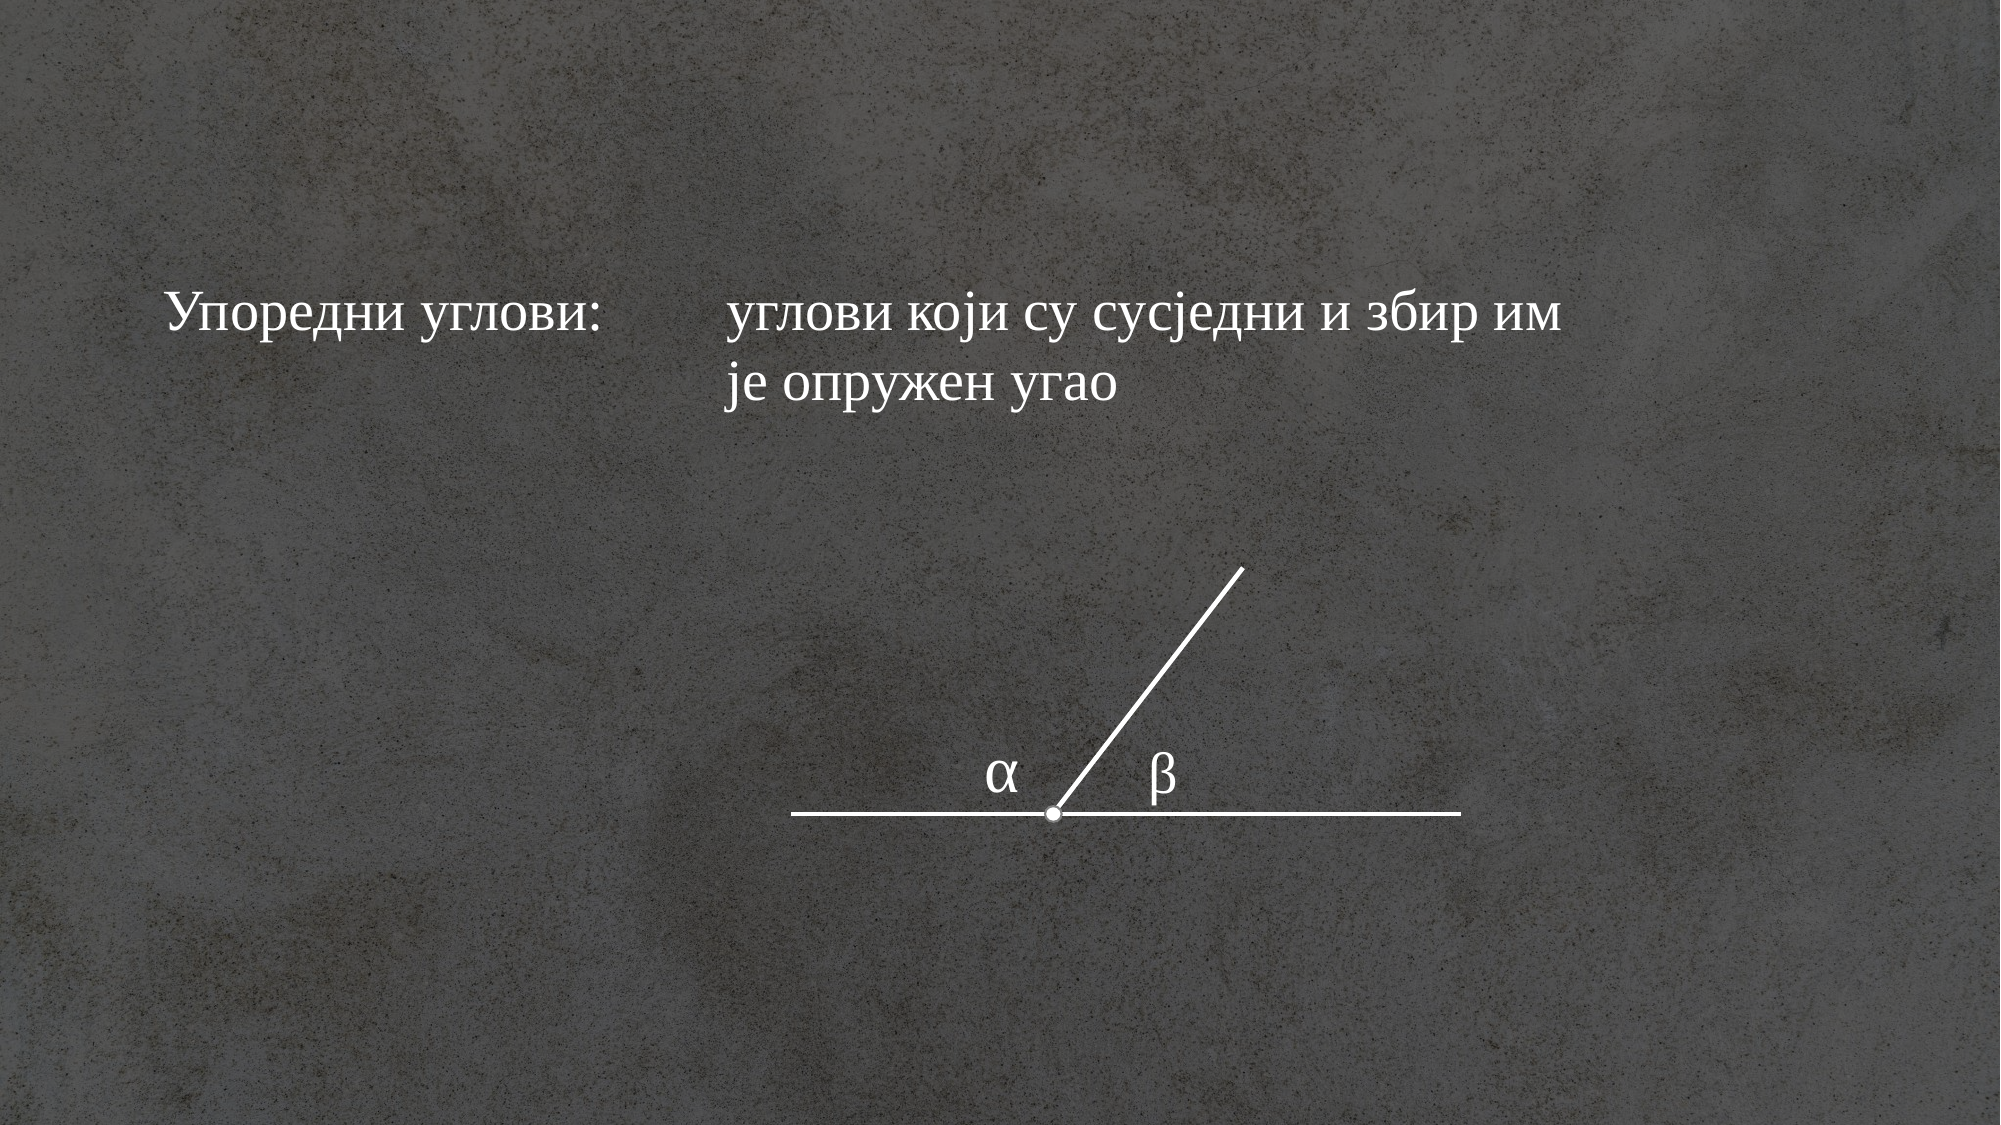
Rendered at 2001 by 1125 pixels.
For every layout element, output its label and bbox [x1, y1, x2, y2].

picture [0, 0, 2000, 1125]
text_box [1052, 567, 1244, 814]
